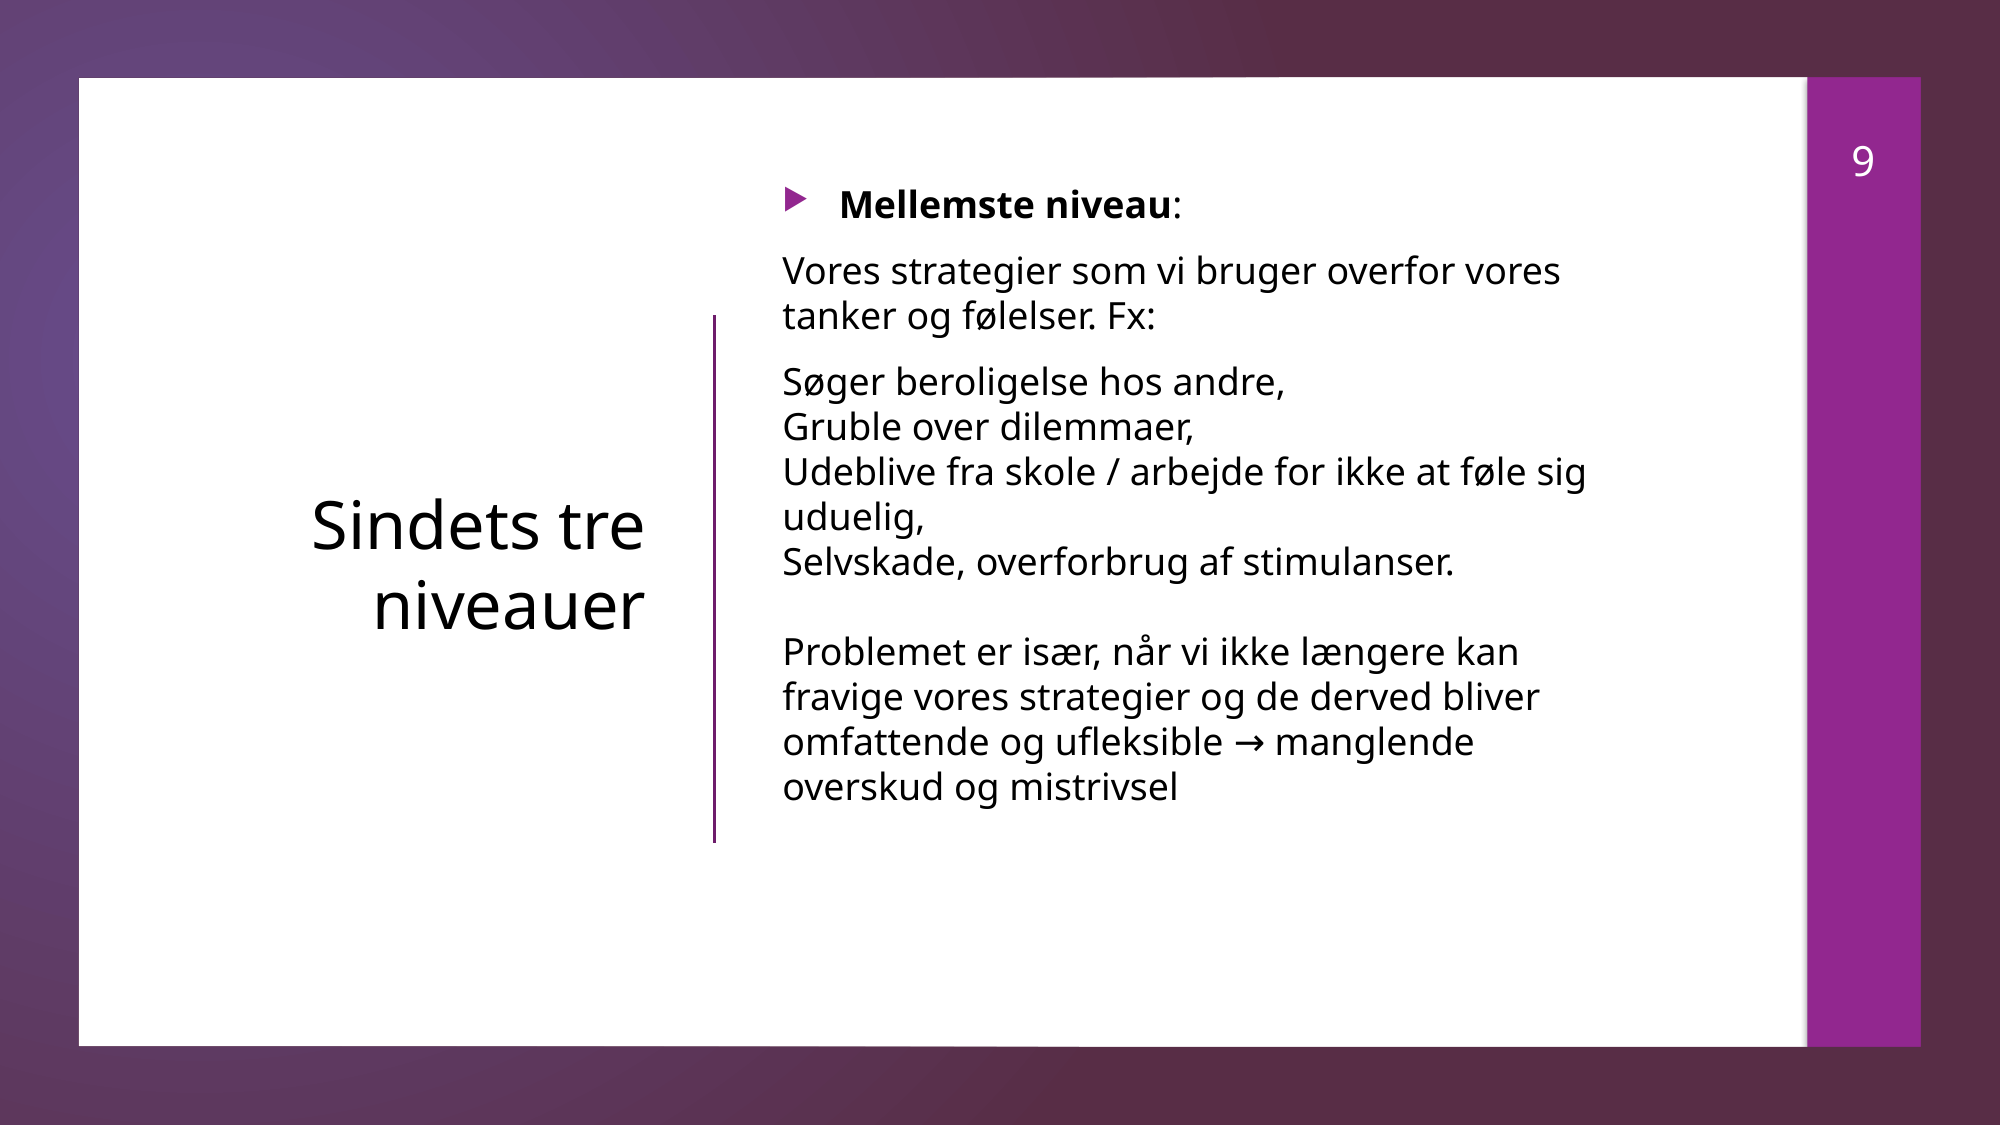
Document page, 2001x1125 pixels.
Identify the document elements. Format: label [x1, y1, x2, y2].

text_box [0, 0, 2000, 1125]
